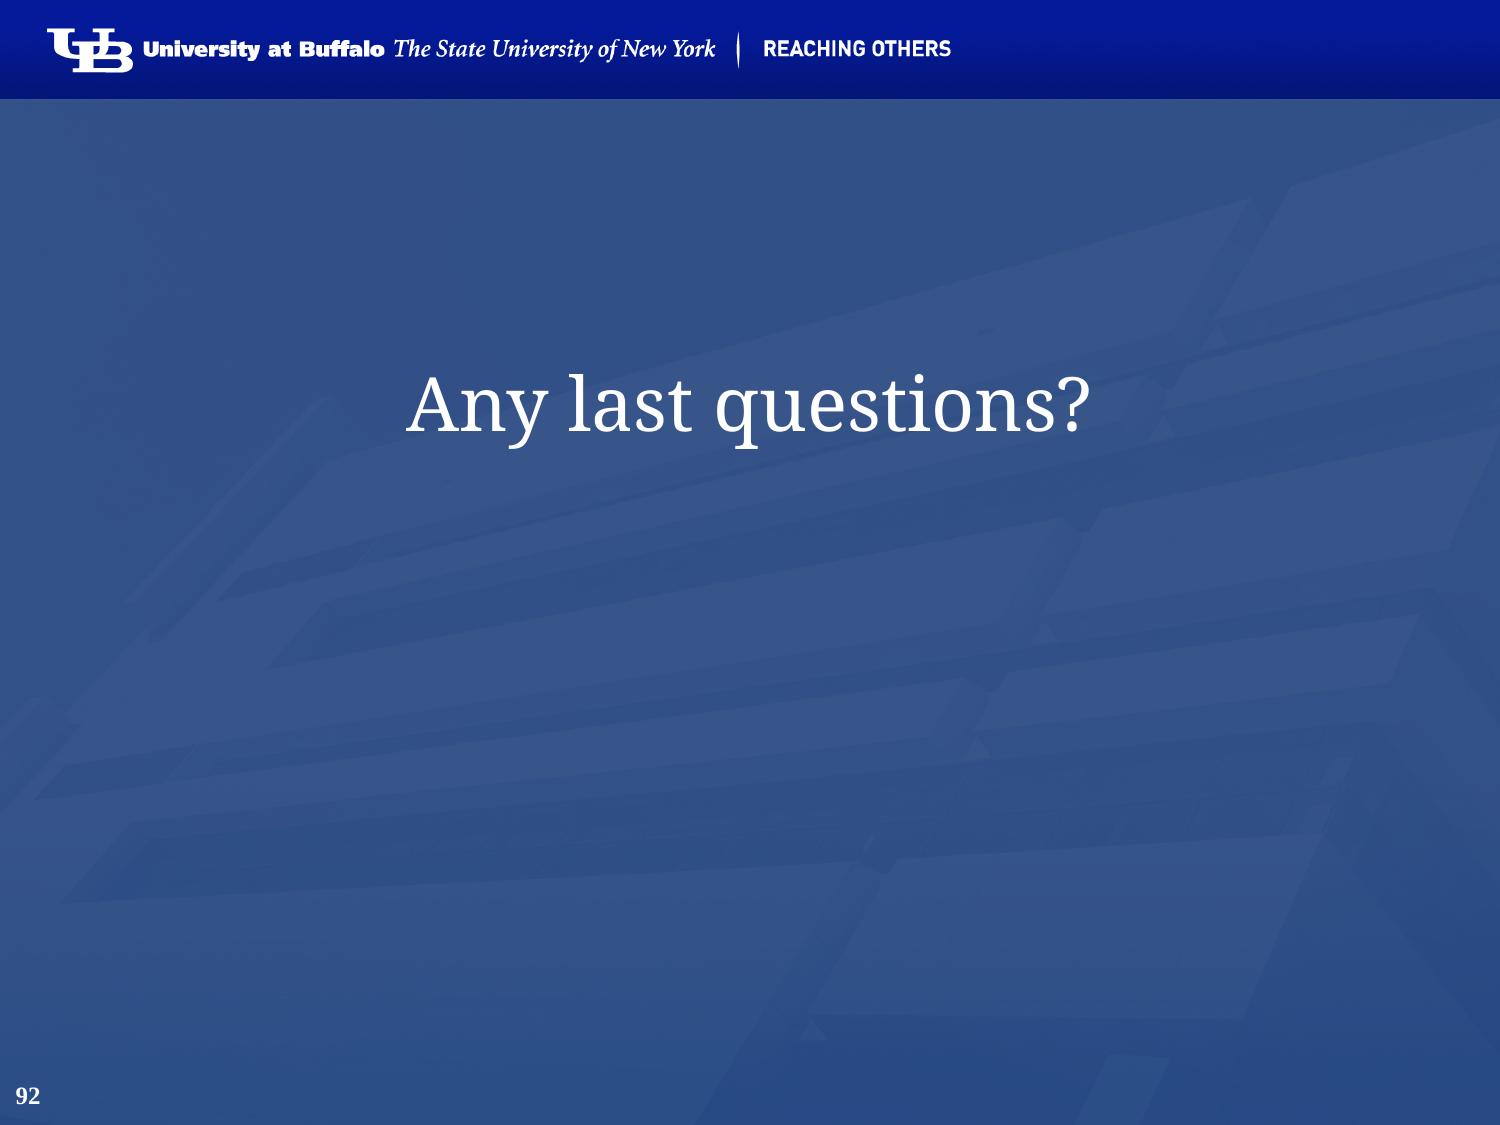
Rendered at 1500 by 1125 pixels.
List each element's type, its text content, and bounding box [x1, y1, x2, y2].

picture [0, 0, 1500, 99]
slide_number 92 [0, 1064, 75, 1125]
title Any last questions? [112, 349, 1388, 591]
